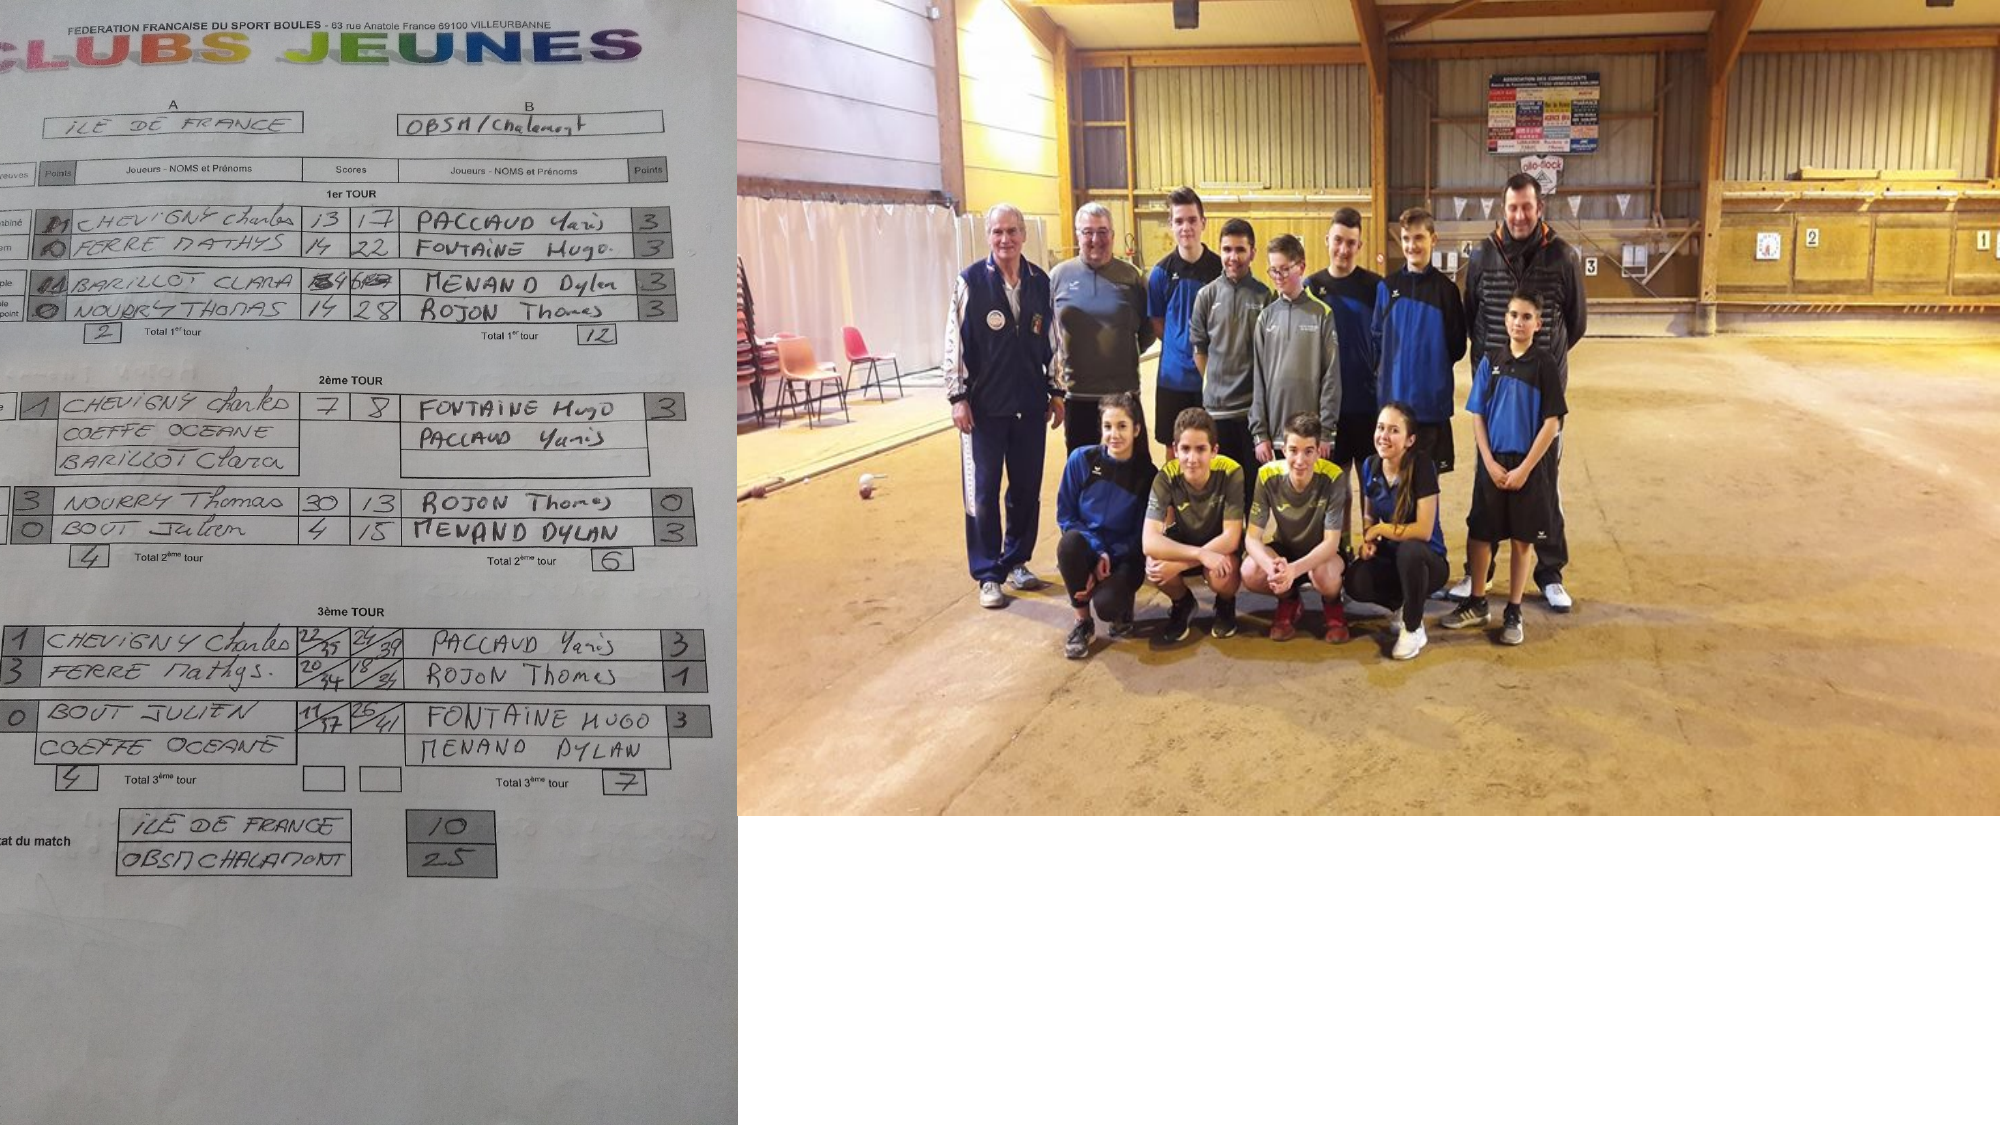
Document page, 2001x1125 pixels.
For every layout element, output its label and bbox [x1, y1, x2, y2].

list [0, 0, 738, 1125]
picture [737, 0, 2000, 816]
